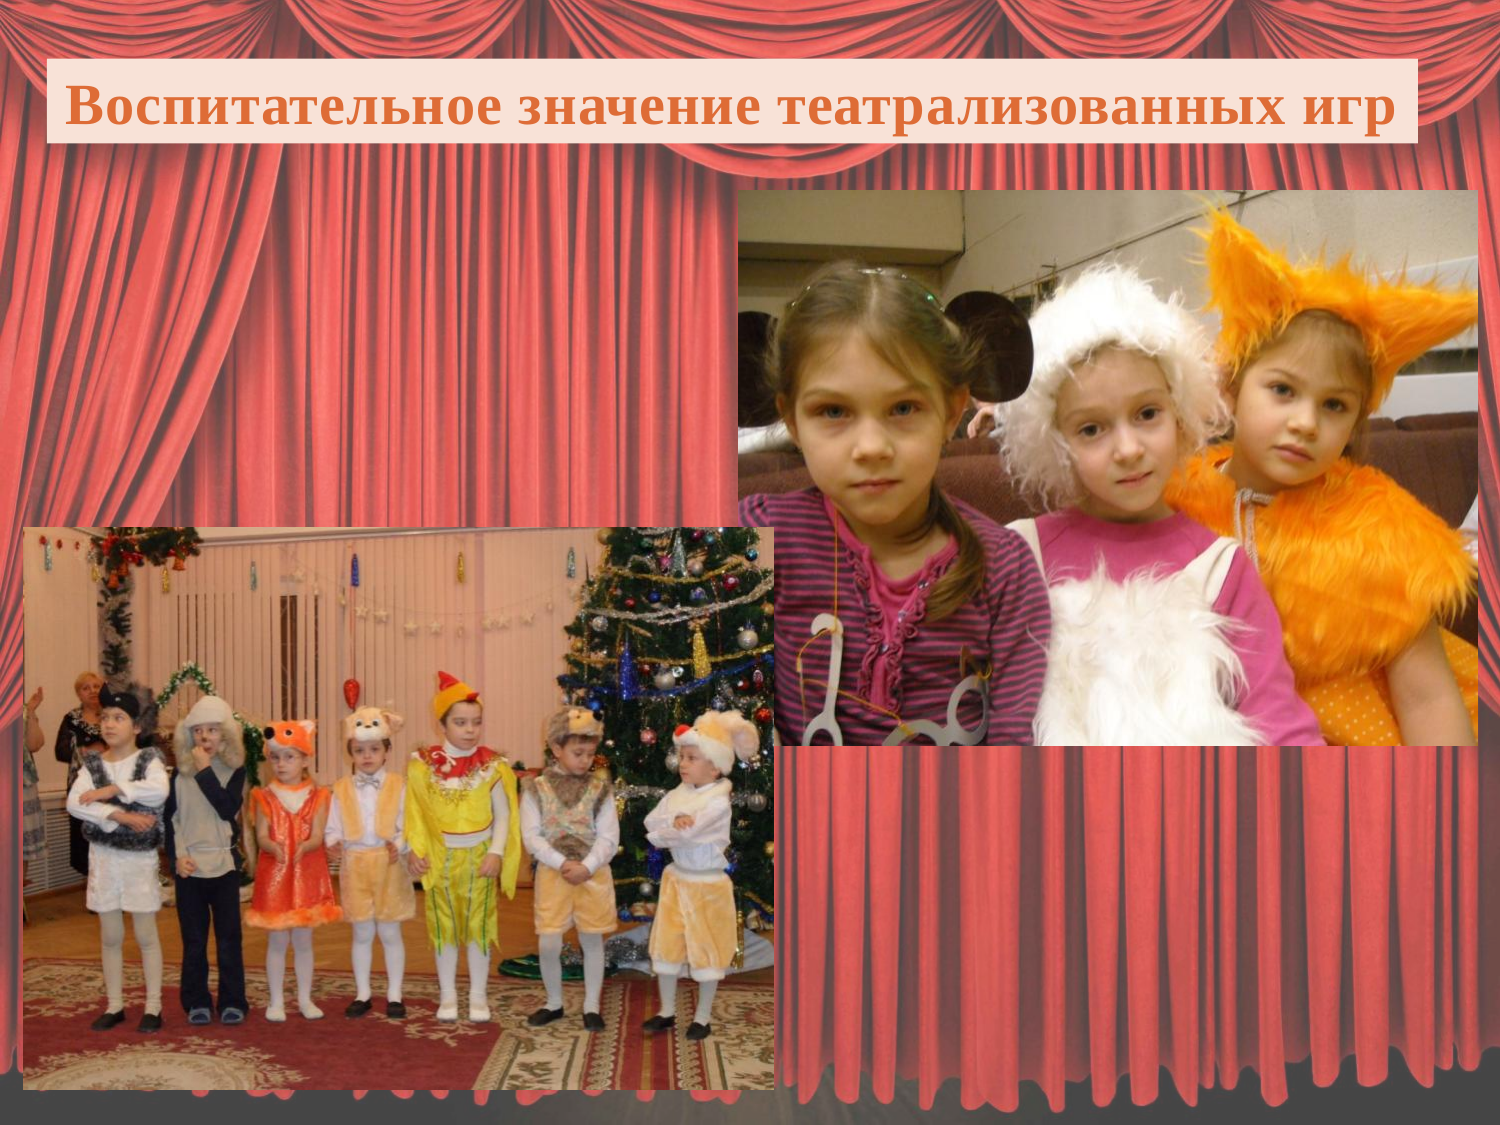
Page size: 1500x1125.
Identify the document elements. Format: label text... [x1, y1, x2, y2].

picture [23, 190, 1478, 1090]
text_box Воспитательное значение театрализованных игр [46, 58, 1418, 144]
